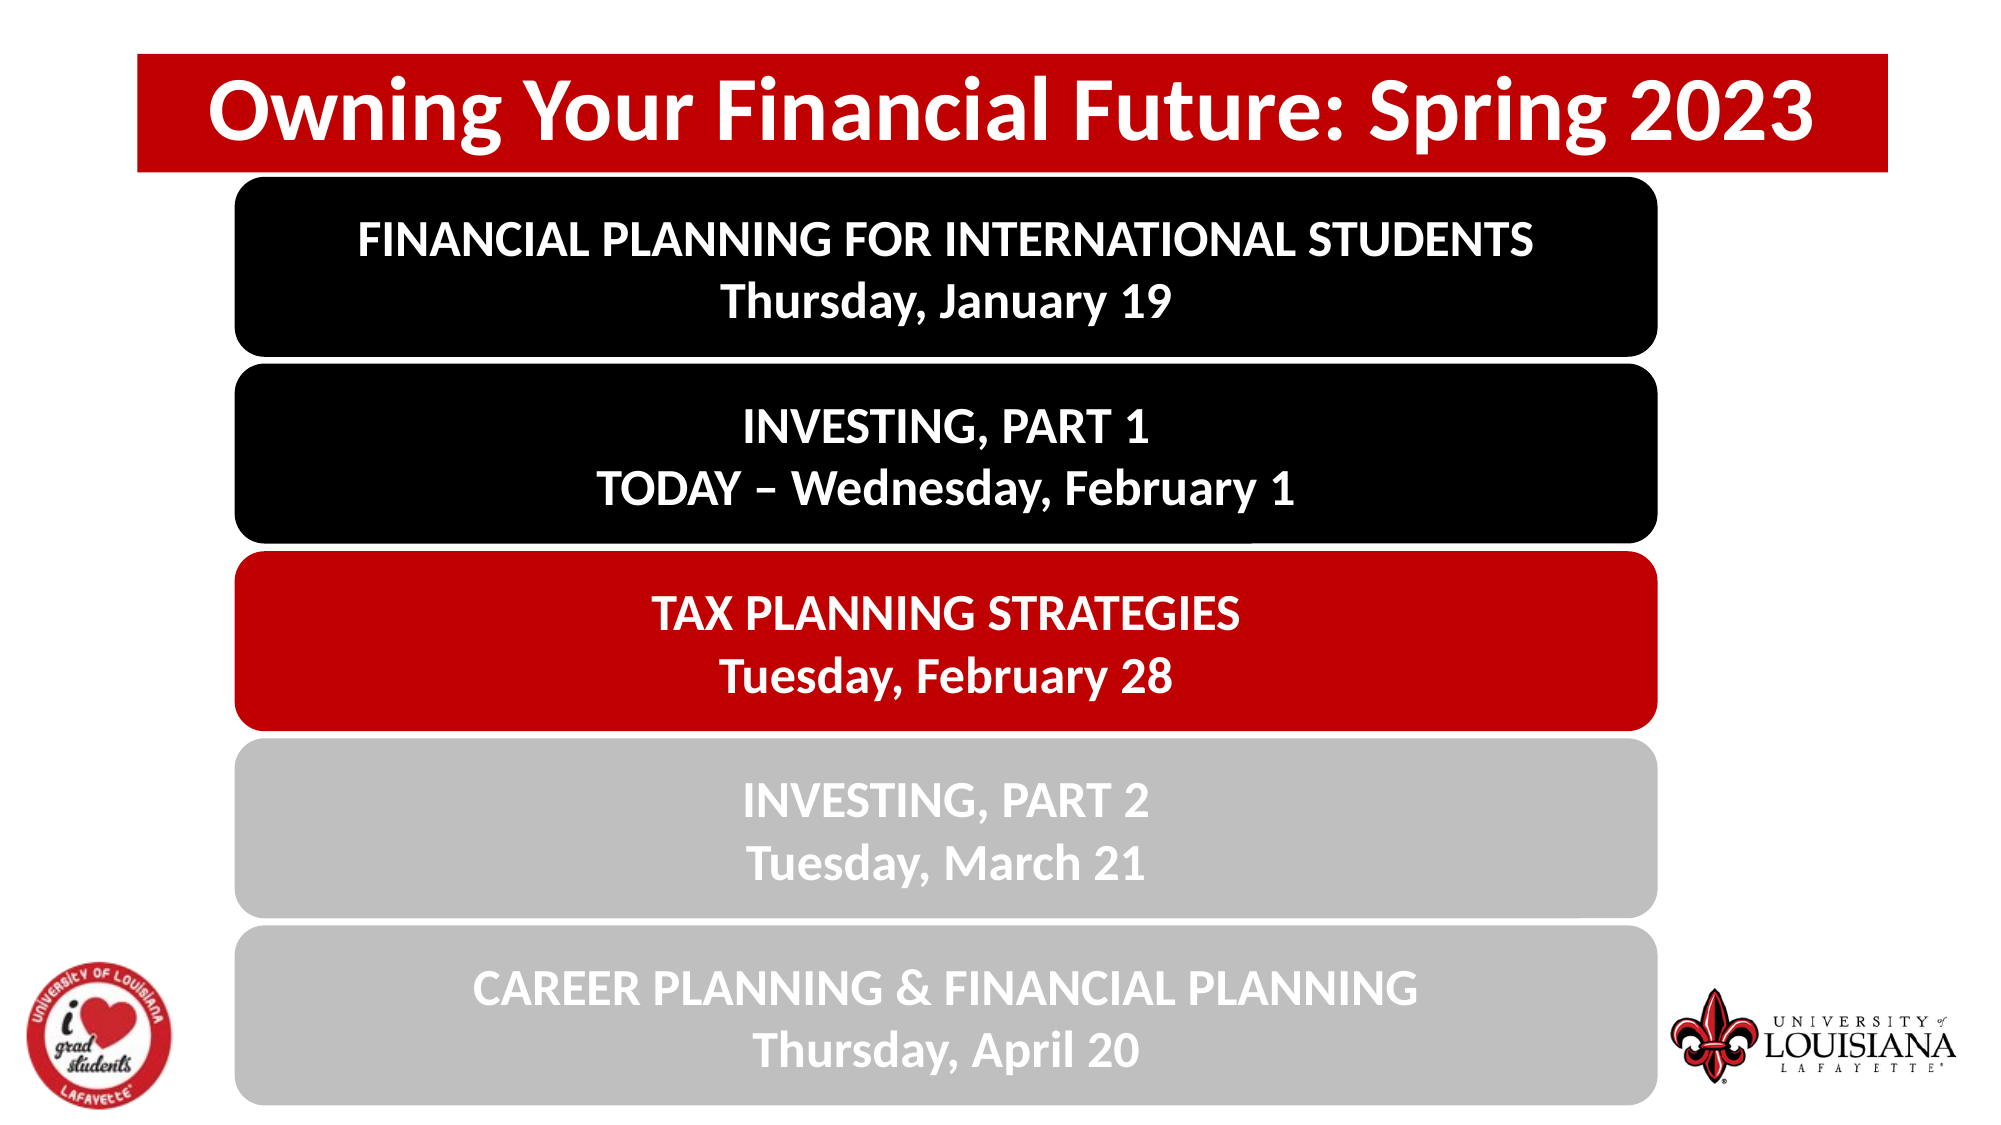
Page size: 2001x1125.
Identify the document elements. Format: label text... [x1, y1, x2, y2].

text_box INVESTING, PART 1 TODAY – Wednesday, February 1 [233, 362, 1659, 545]
text_box Owning Your Financial Future: Spring 2023 [137, 53, 1888, 173]
picture [4, 950, 197, 1122]
text_box FINANCIAL PLANNING FOR INTERNATIONAL STUDENTS Thursday, January 19 [233, 175, 1659, 358]
picture [1657, 977, 1982, 1091]
text_box CAREER PLANNING & FINANCIAL PLANNING Thursday, April 20 [233, 924, 1659, 1107]
text_box TAX PLANNING STRATEGIES Tuesday, February 28 [233, 550, 1659, 733]
text_box INVESTING, PART 2 Tuesday, March 21 [233, 737, 1659, 920]
